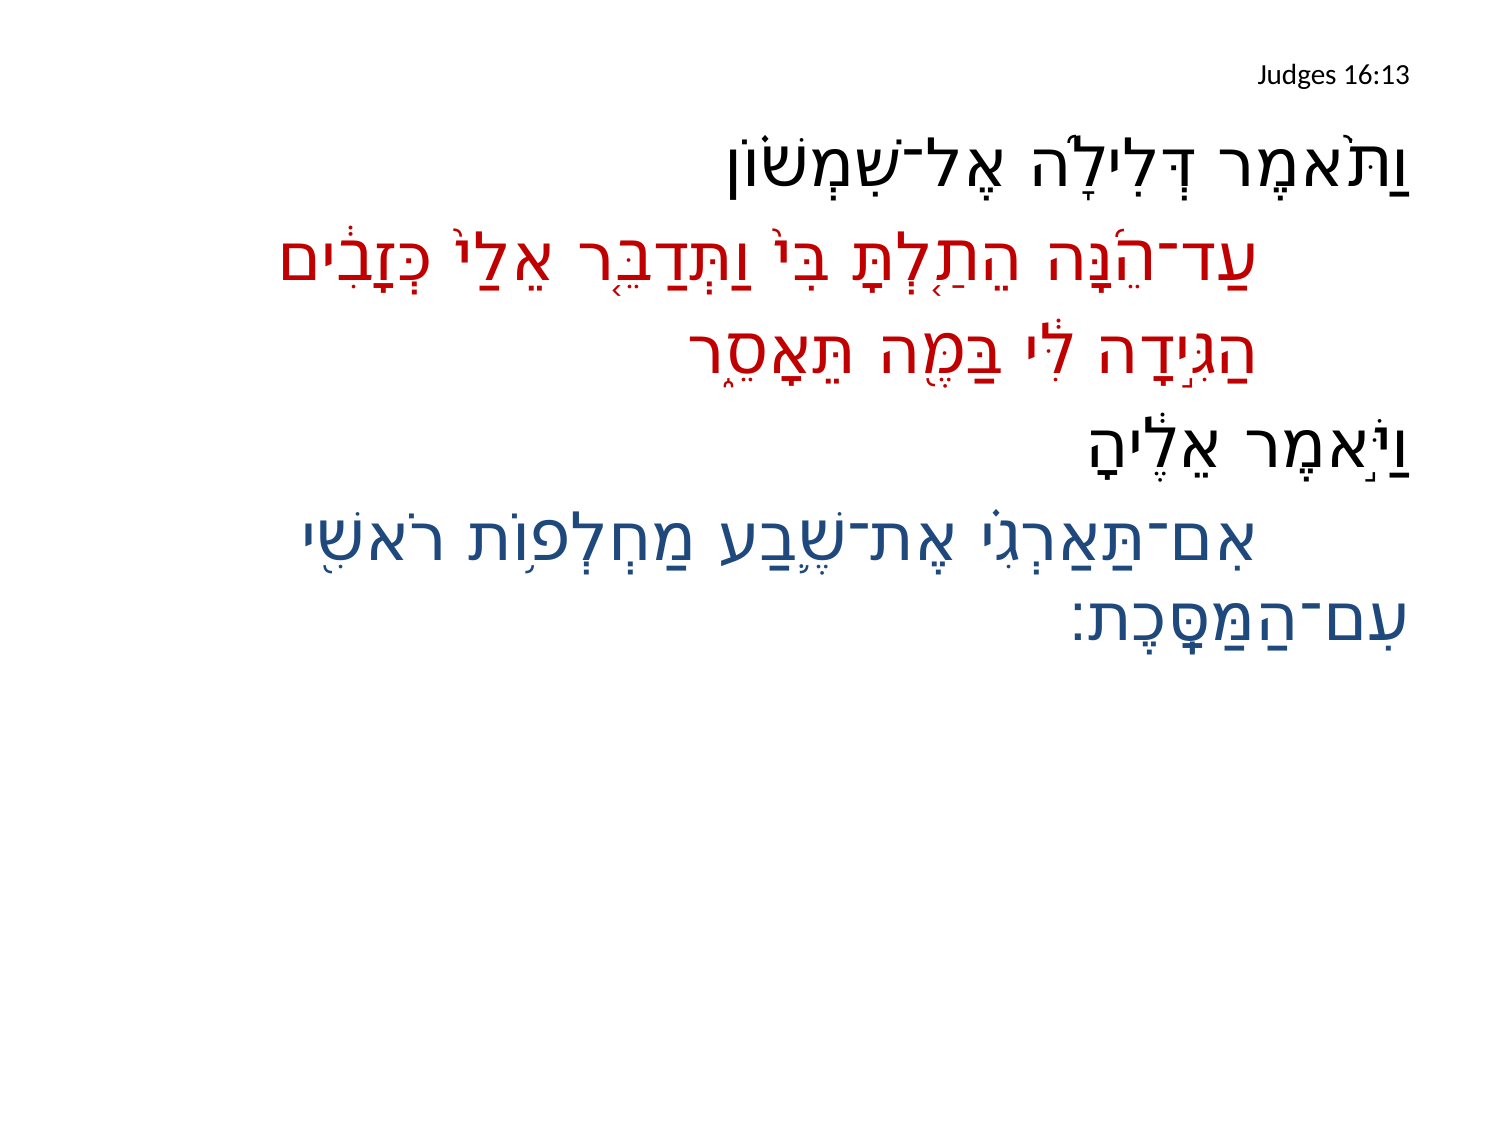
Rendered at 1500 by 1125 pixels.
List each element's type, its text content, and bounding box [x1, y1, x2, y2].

title Judges 16:13 [75, 45, 1425, 100]
list וַתֹּ֨אמֶר דְּלִילָ֜ה אֶל־שִׁמְשׁ֗וֹן עַד־הֵ֜נָּה הֵתַ֤לְתָּ בִּי֙ וַתְּדַבֵּ֤ר אֵלַי֙ כְּזָבִ֔ים הַגִּ֣ידָה לִּ֔י בַּמֶּ֖ה תֵּאָסֵ֑ר וַיֹּ֣אמֶר אֵלֶ֔יהָ אִם־תַּאַרְגִ֗י אֶת־שֶׁ֛בַע מַחְלְפ֥וֹת רֹאשִׁ֖י עִם־הַמַּסָּֽכֶת׃ [75, 112, 1425, 1005]
